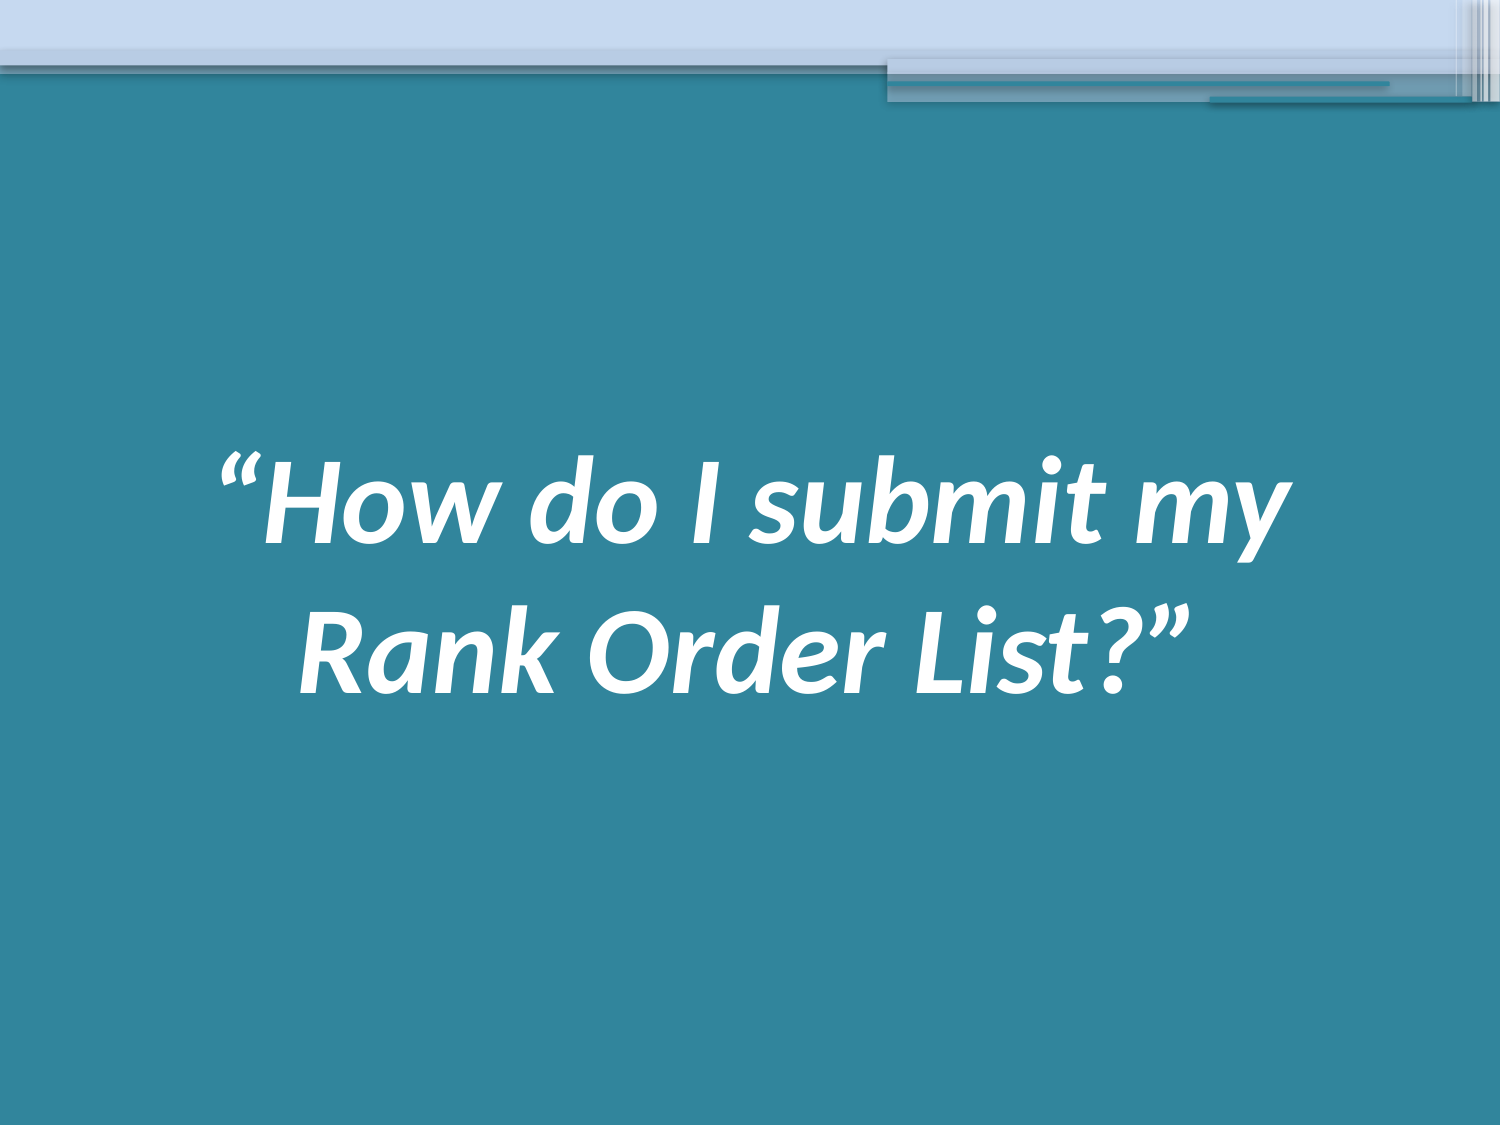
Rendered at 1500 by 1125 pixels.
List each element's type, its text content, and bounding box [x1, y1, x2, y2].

title “How do I submit my Rank Order List?” [75, 187, 1425, 950]
